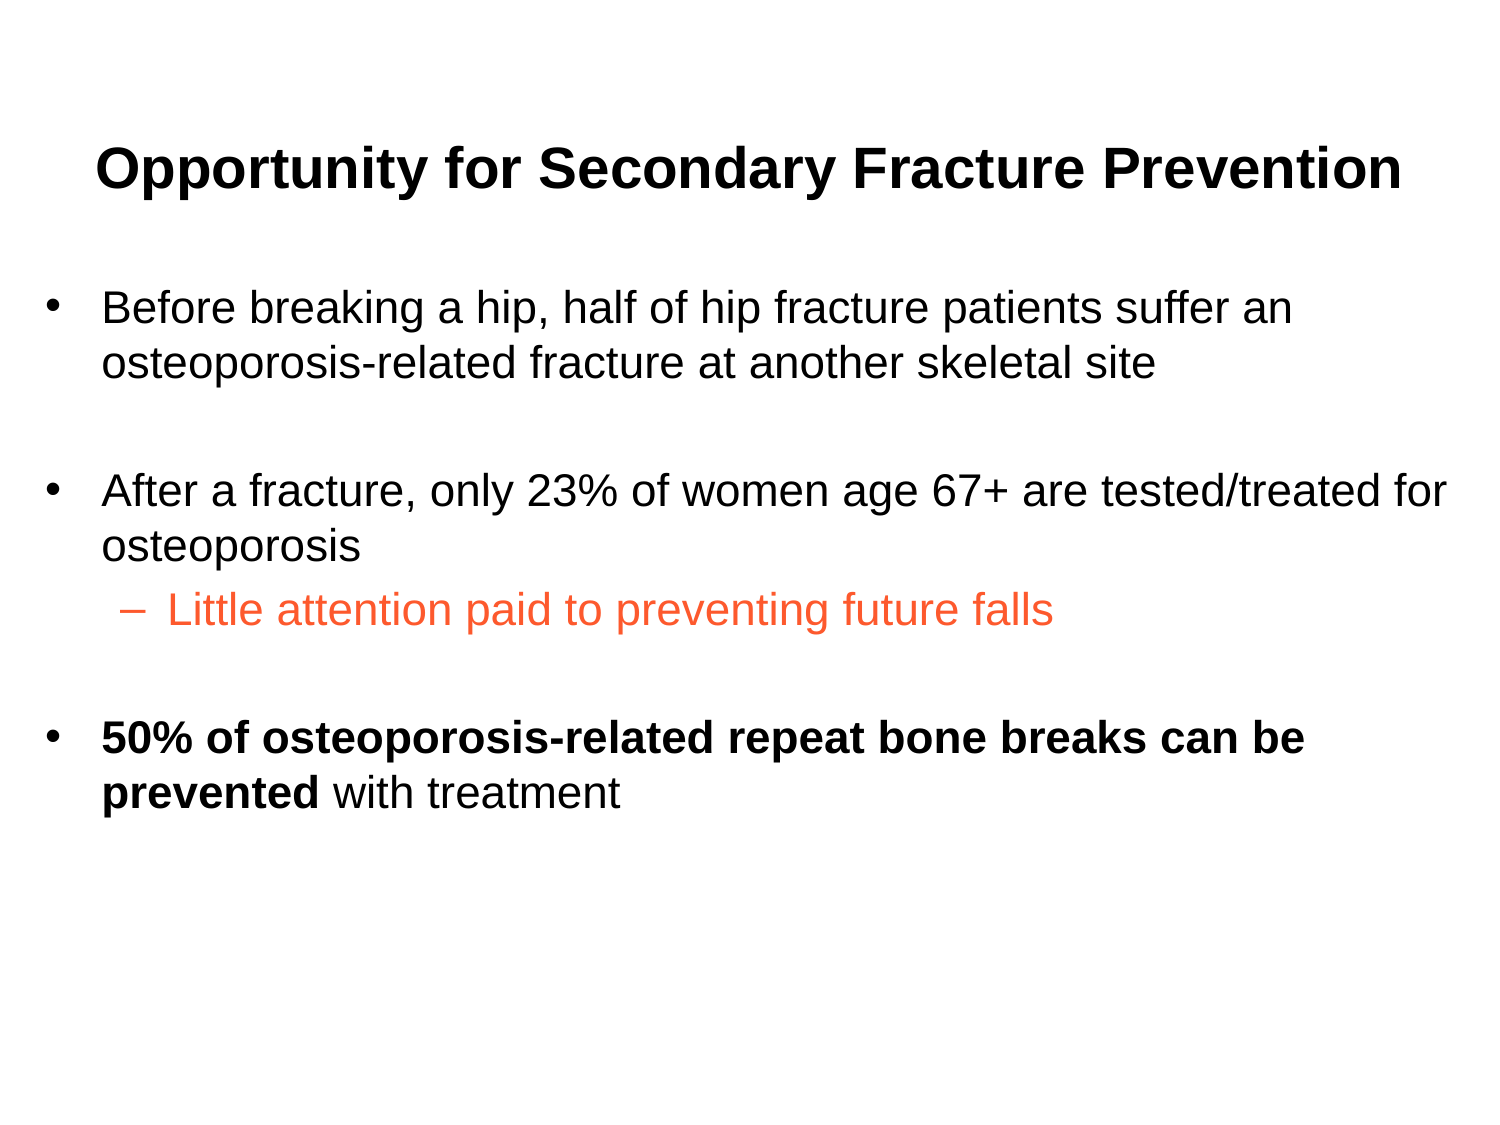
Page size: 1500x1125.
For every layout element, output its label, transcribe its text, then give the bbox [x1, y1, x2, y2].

list Before breaking a hip, half of hip fracture patients suffer an osteoporosis-related fracture at another skeletal site After a fracture, only 23% of women age 67+ are tested/treated for osteoporosis Little attention paid to preventing future falls 50% of osteoporosis-related repeat bone breaks can be prevented with treatment [30, 262, 1470, 931]
title Opportunity for Secondary Fracture Prevention [7, 0, 1493, 215]
